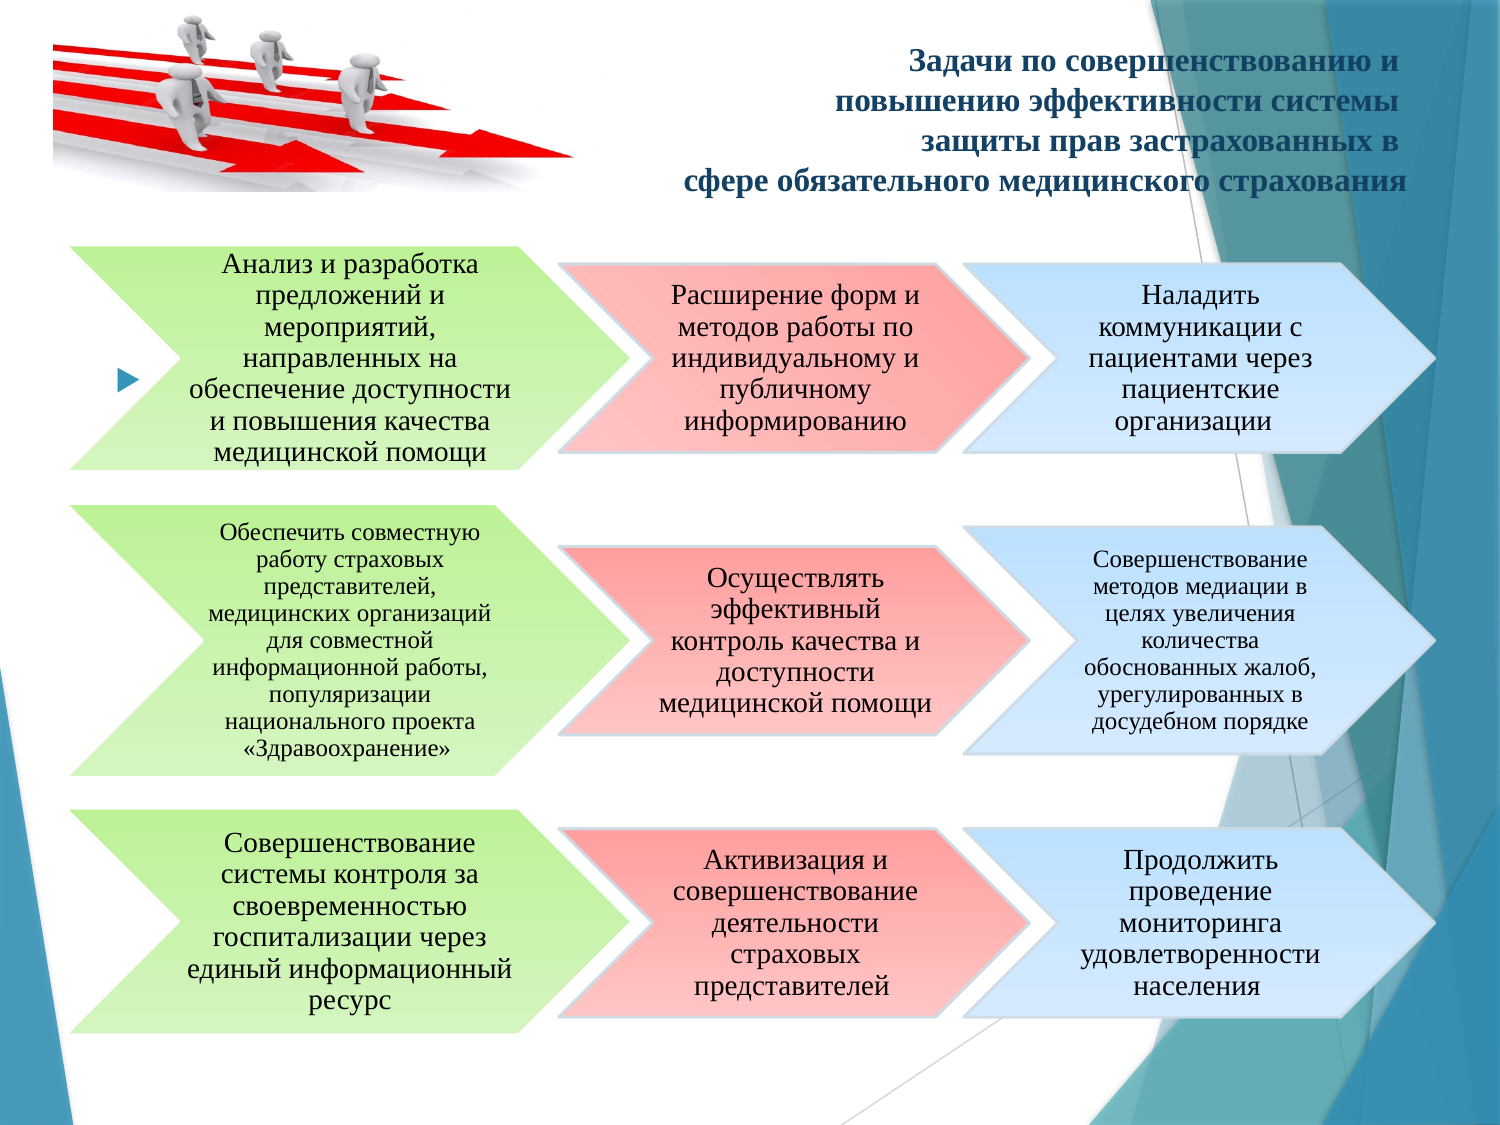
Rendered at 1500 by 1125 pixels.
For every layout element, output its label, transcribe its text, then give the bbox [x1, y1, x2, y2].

title Задачи по совершенствованию и повышению эффективности системы защиты прав застрахованных в сфере обязательного медицинского страхования [99, 30, 1424, 218]
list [52, 2, 609, 193]
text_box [64, 219, 1436, 1062]
